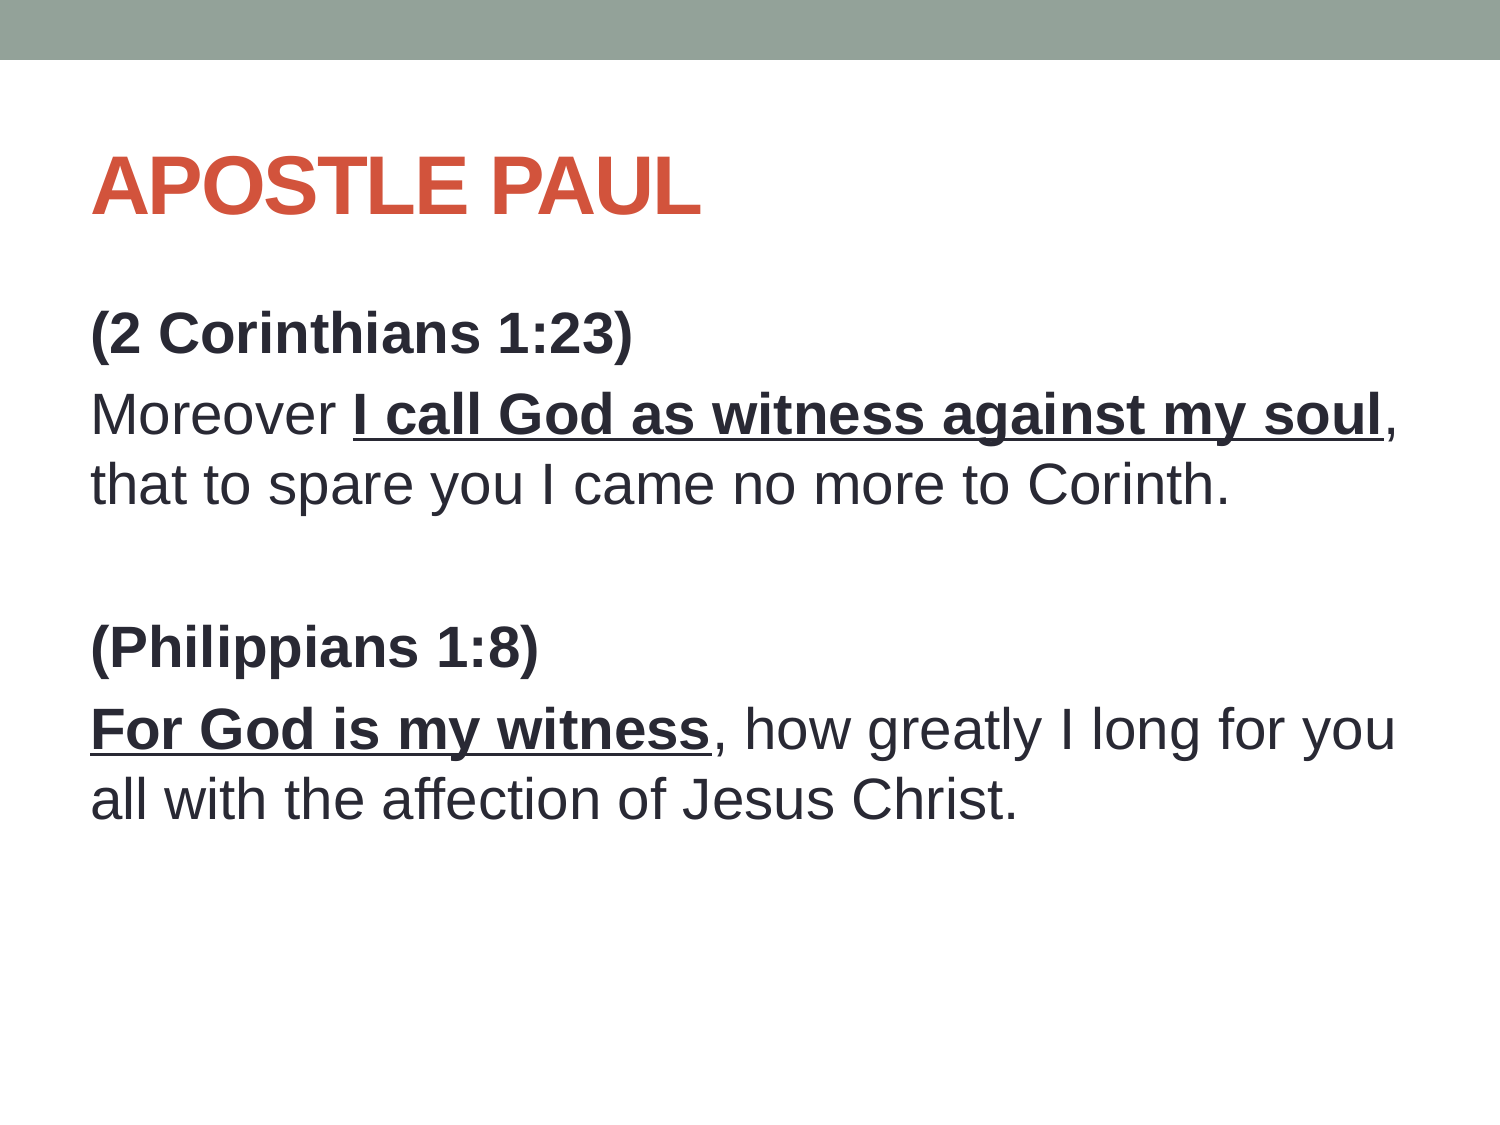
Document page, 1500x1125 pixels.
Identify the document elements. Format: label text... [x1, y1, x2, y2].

title APOSTLE PAUL [75, 99, 1425, 263]
list (2 Corinthians 1:23) Moreover I call God as witness against my soul, that to spare you I came no more to Corinth. (Philippians 1:8) For God is my witness, how greatly I long for you all with the affection of Jesus Christ. [75, 287, 1425, 938]
